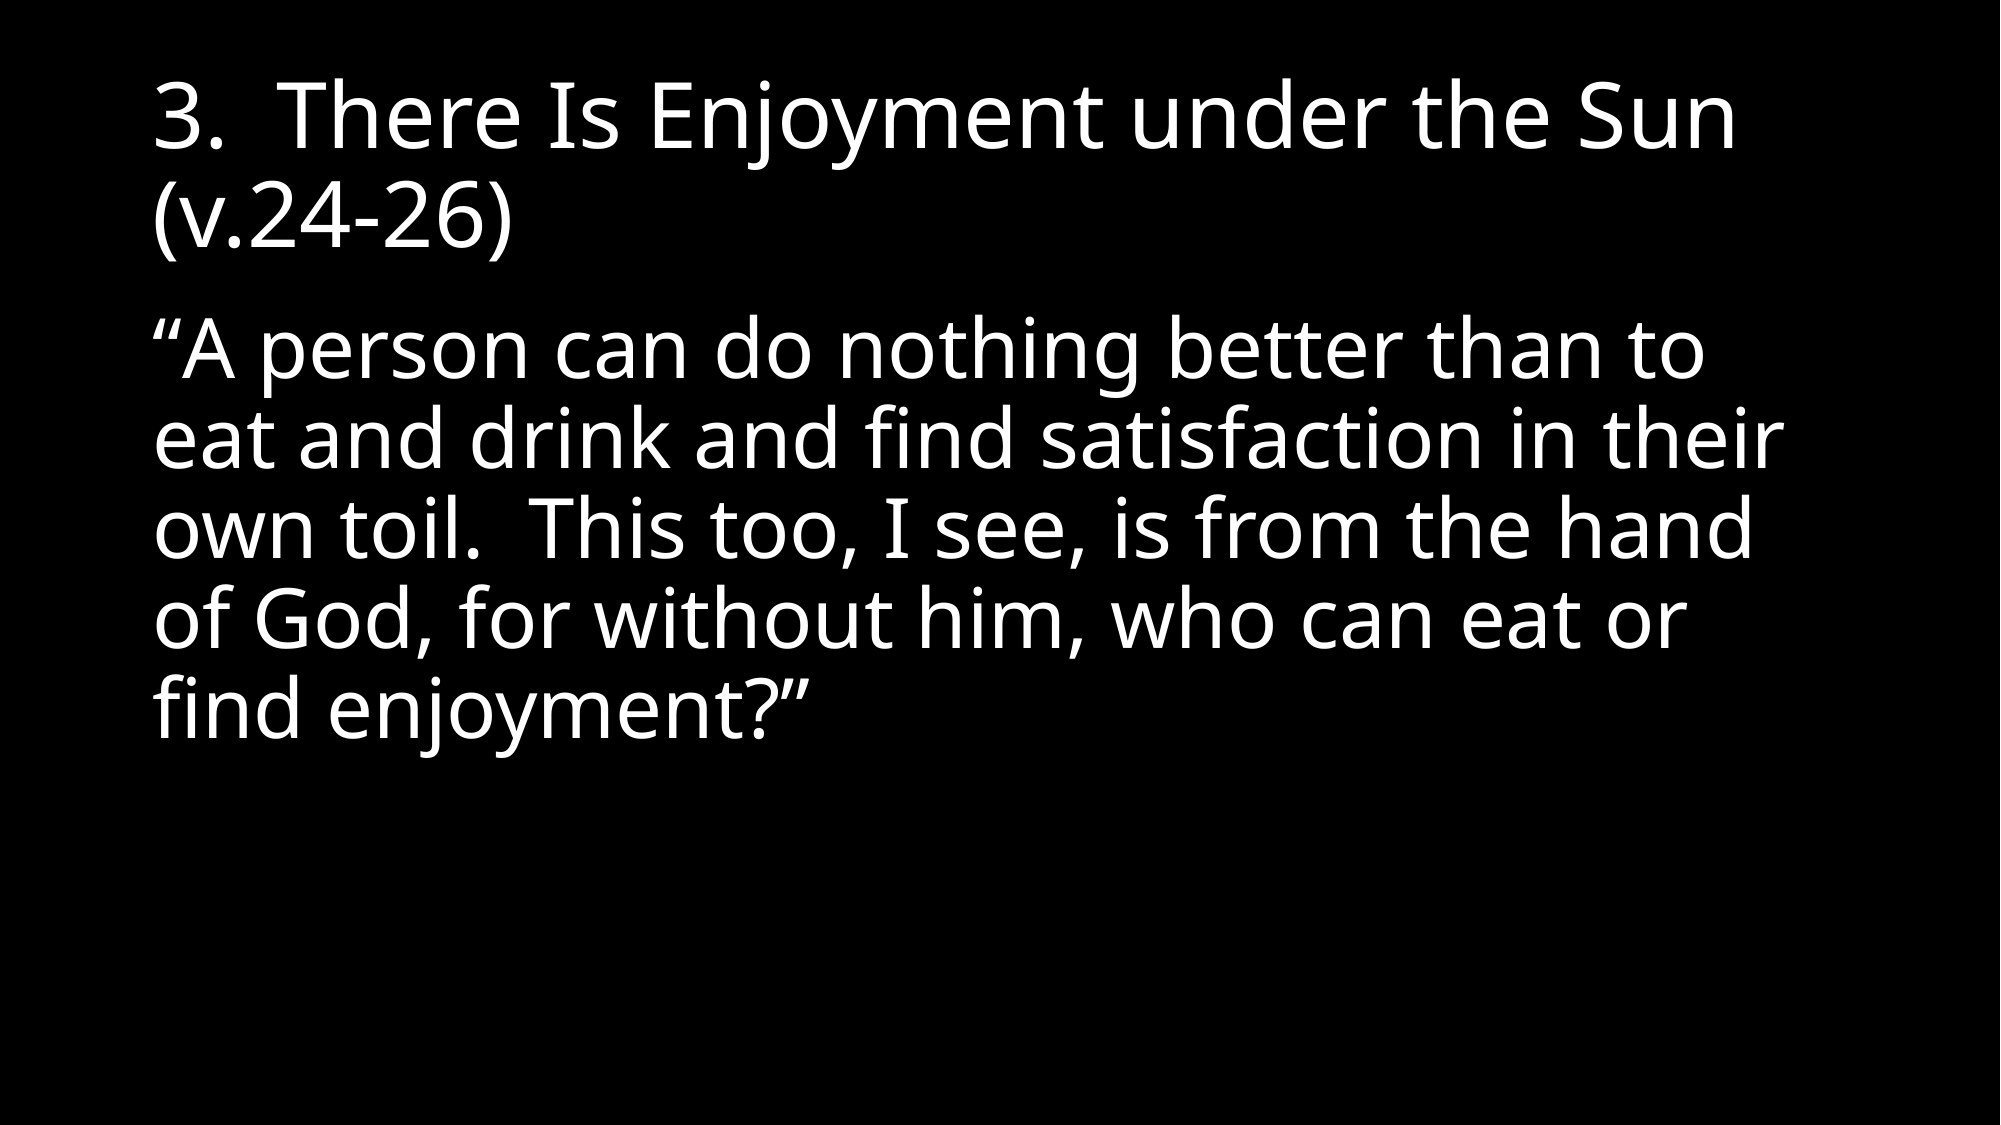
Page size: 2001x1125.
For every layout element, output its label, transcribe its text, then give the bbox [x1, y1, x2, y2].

list “A person can do nothing better than to eat and drink and find satisfaction in their own toil. This too, I see, is from the hand of God, for without him, who can eat or find enjoyment?” [137, 299, 1863, 1014]
title 3. There Is Enjoyment under the Sun (v.24-26) [137, 59, 1863, 278]
